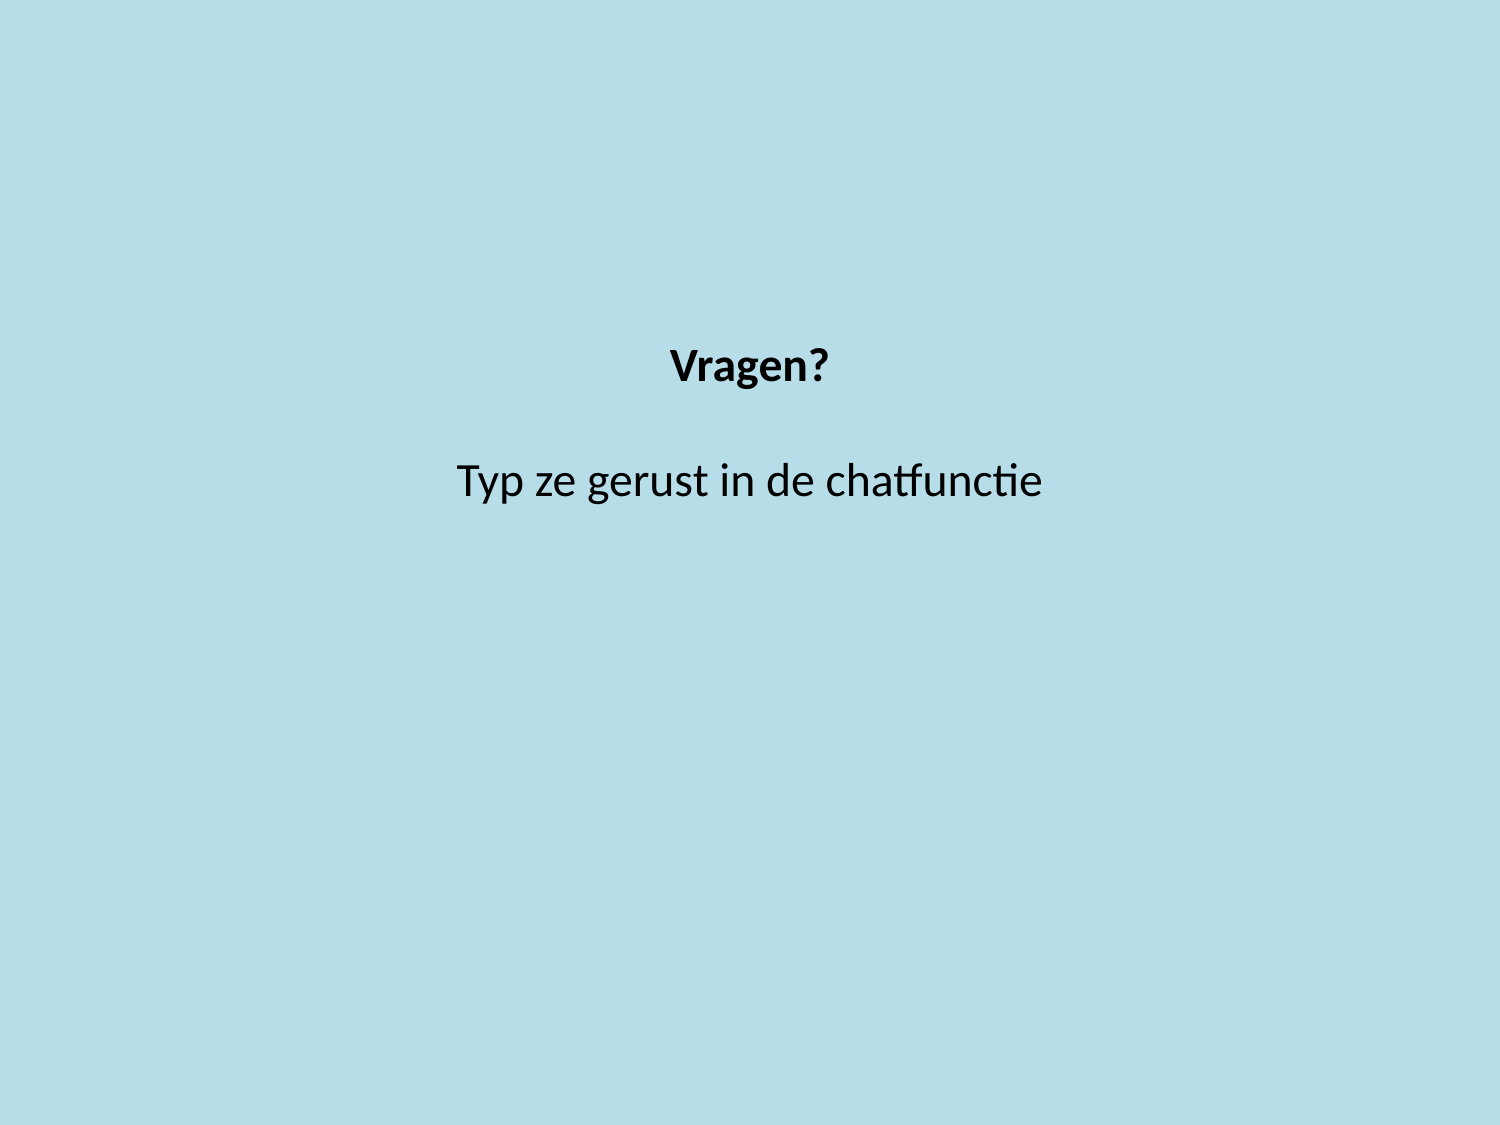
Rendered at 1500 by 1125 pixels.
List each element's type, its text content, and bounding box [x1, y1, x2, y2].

title Vragen? Typ ze gerust in de chatfunctie [75, 326, 1425, 514]
